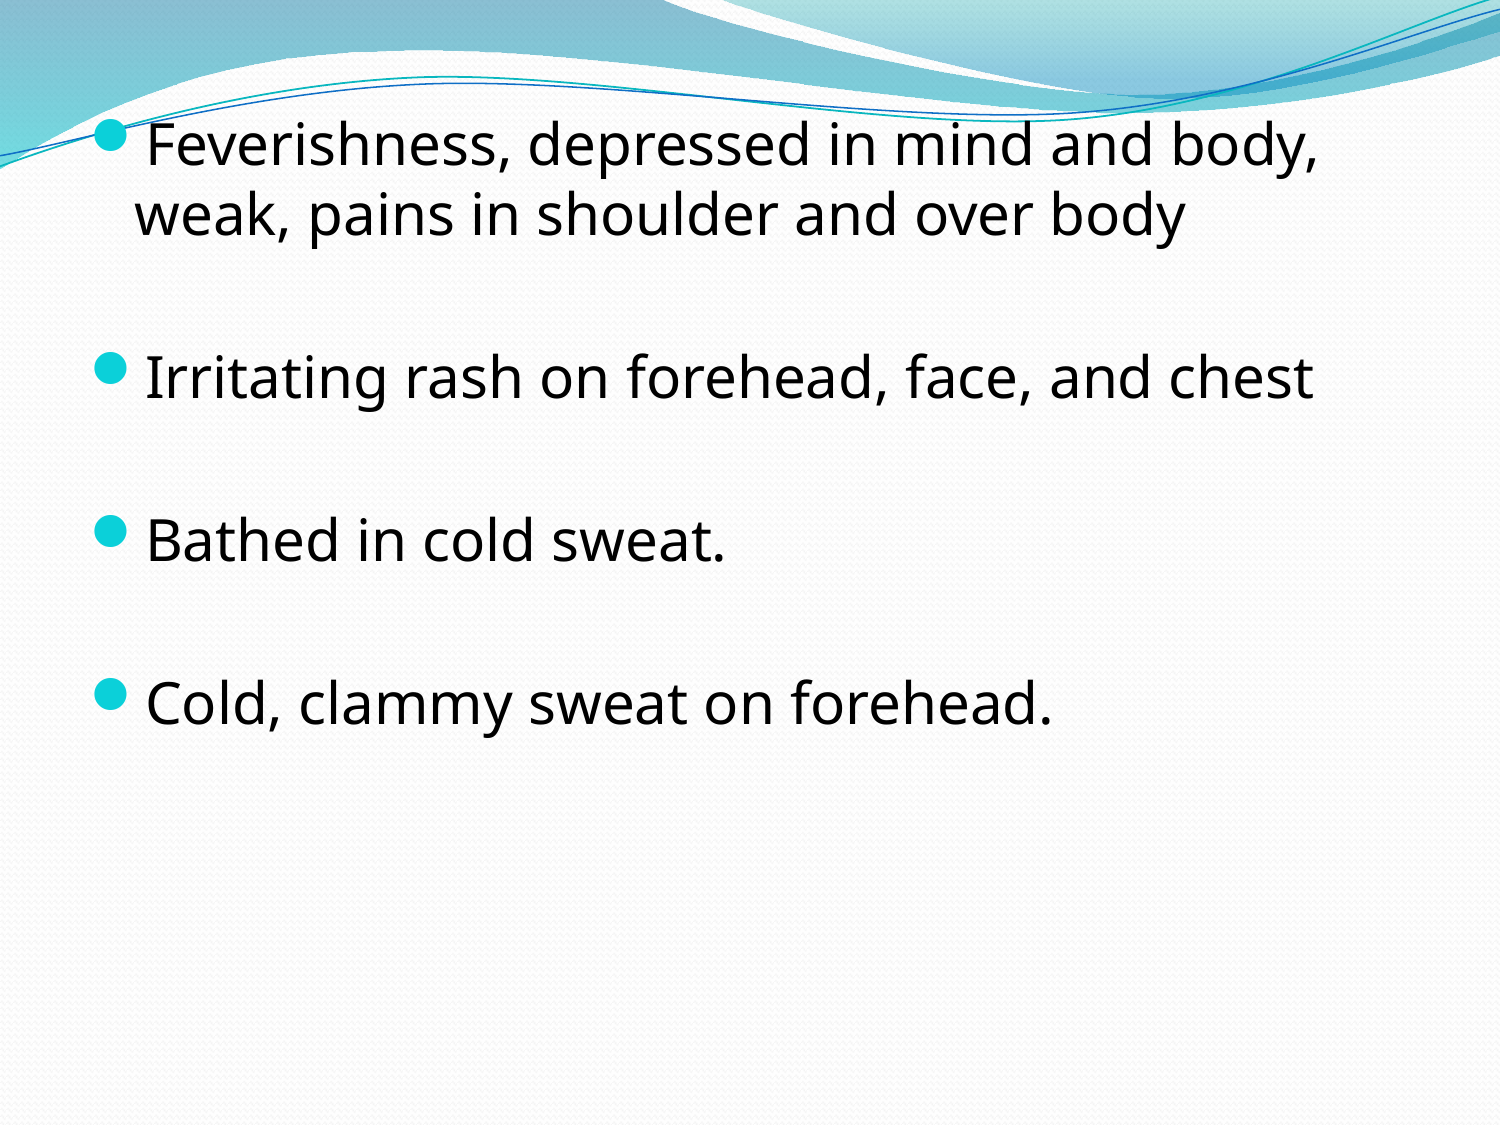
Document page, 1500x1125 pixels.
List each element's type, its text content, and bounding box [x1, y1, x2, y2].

list Feverishness, depressed in mind and body, weak, pains in shoulder and over body Irritating rash on forehead, face, and chest Bathed in cold sweat. Cold, clammy sweat on forehead. [75, 99, 1425, 1038]
